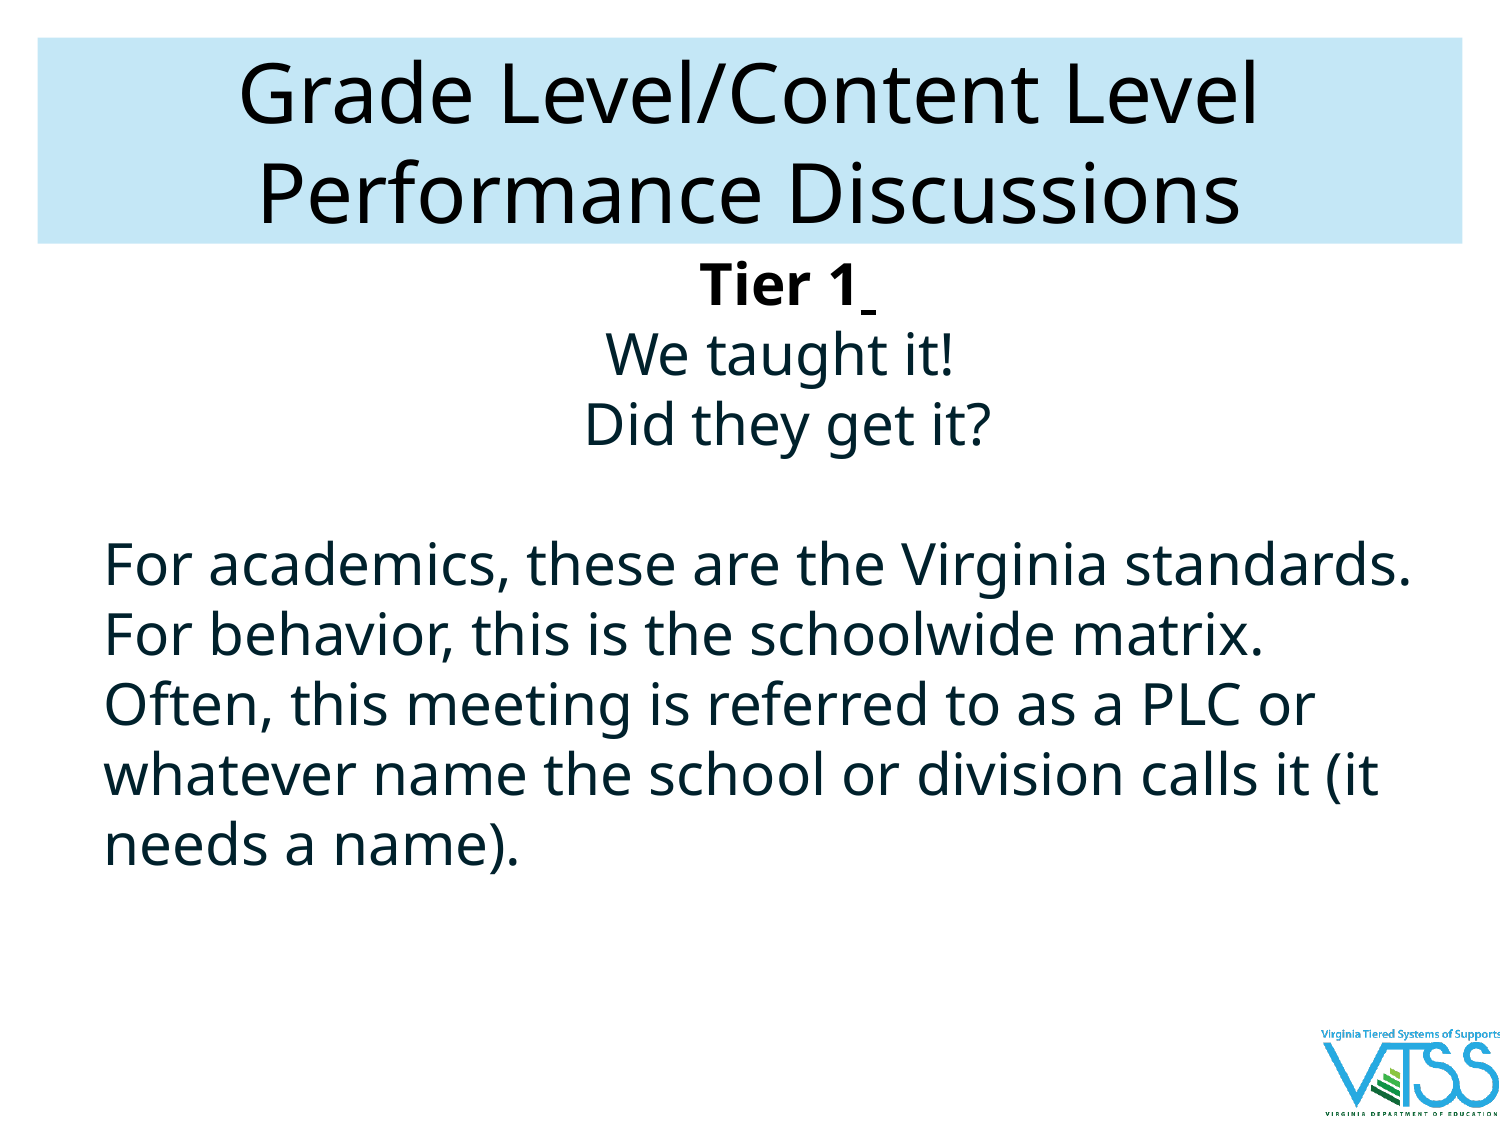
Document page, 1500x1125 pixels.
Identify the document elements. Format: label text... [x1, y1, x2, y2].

picture [1321, 1029, 1500, 1116]
text_box Tier 1 We taught it! Did they get it? For academics, these are the Virginia standards. For behavior, this is the schoolwide matrix. Often, this meeting is referred to as a PLC or whatever name the school or division calls it (it needs a name). [13, 232, 1487, 1106]
title Grade Level/Content Level Performance Discussions [37, 37, 1463, 232]
